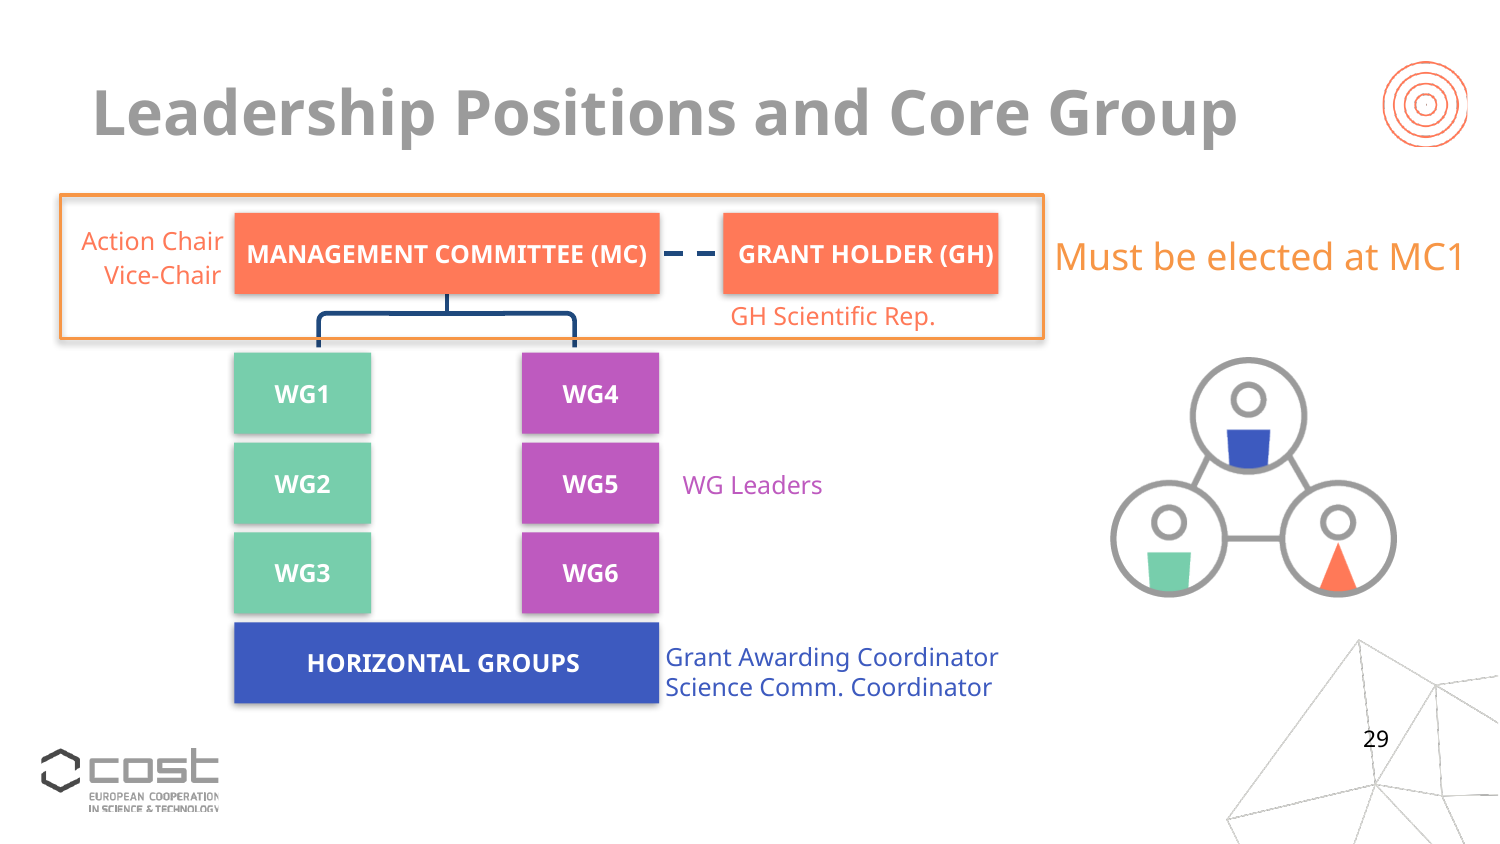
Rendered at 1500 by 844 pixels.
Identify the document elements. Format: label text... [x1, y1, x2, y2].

text_box WG Leaders [667, 462, 838, 507]
text_box WG6 [519, 529, 662, 617]
title Leadership Positions and Core Group [76, 73, 1413, 171]
picture [1110, 357, 1398, 598]
text_box WG5 [519, 439, 662, 527]
text_box Must be elected at MC1 [1049, 225, 1483, 286]
text_box WG4 [519, 349, 662, 437]
text_box WG2 [231, 439, 374, 527]
text_box WG3 [231, 529, 374, 617]
text_box [489, 194, 1044, 340]
text_box WG1 [231, 349, 374, 437]
text_box HORIZONTAL GROUPS [231, 619, 662, 707]
text_box [59, 194, 403, 340]
slide_number [1431, 768, 1500, 801]
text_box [408, 181, 485, 438]
text_box Grant Awarding Coordinator Science Comm. Coordinator [654, 635, 1011, 737]
